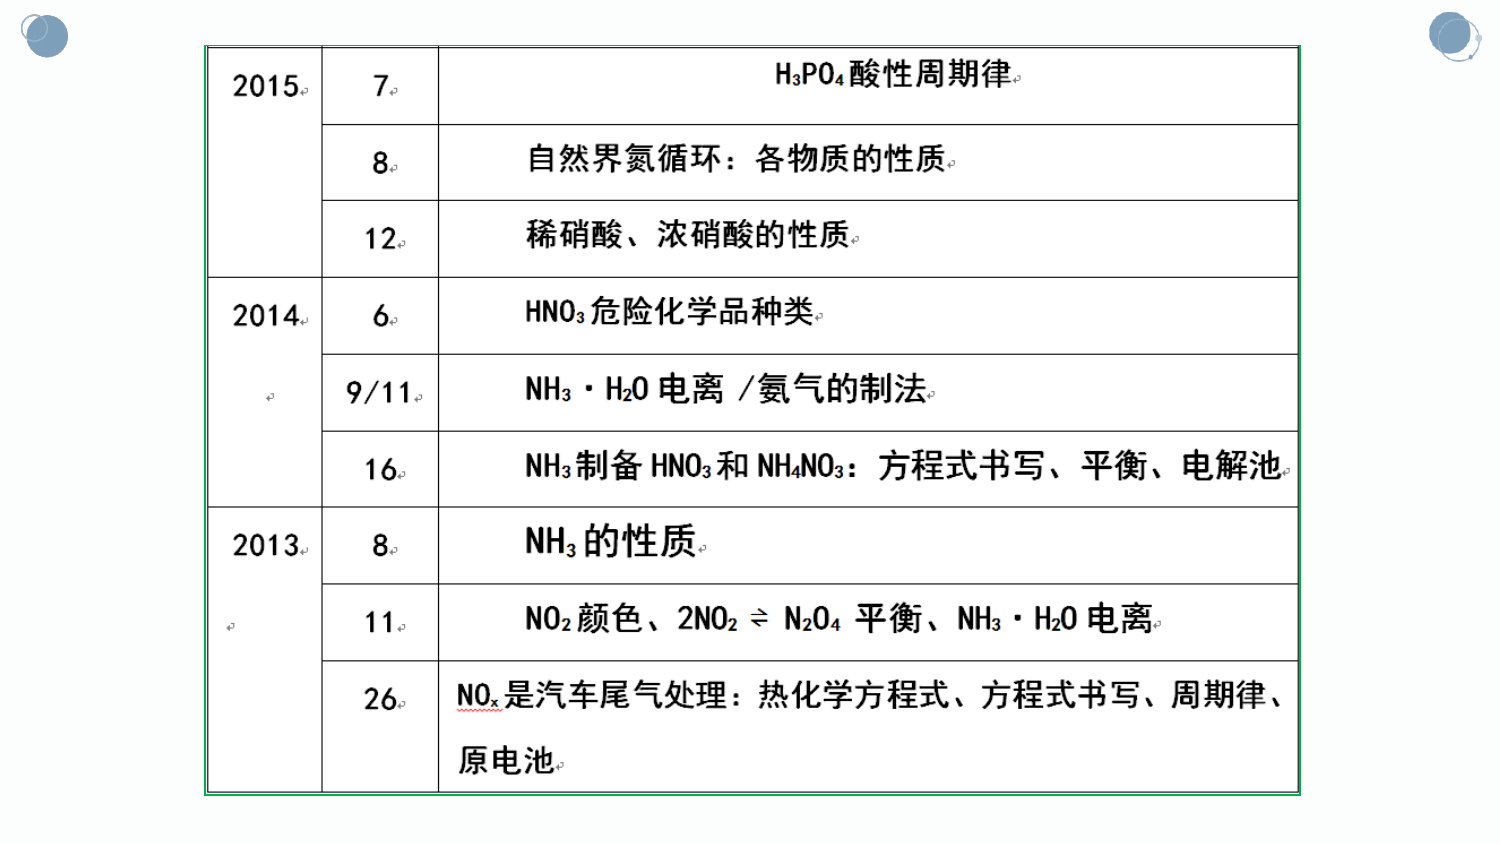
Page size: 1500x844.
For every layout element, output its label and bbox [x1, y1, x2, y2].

picture [205, 46, 1300, 795]
picture [1411, 0, 1500, 73]
picture [0, 0, 89, 73]
